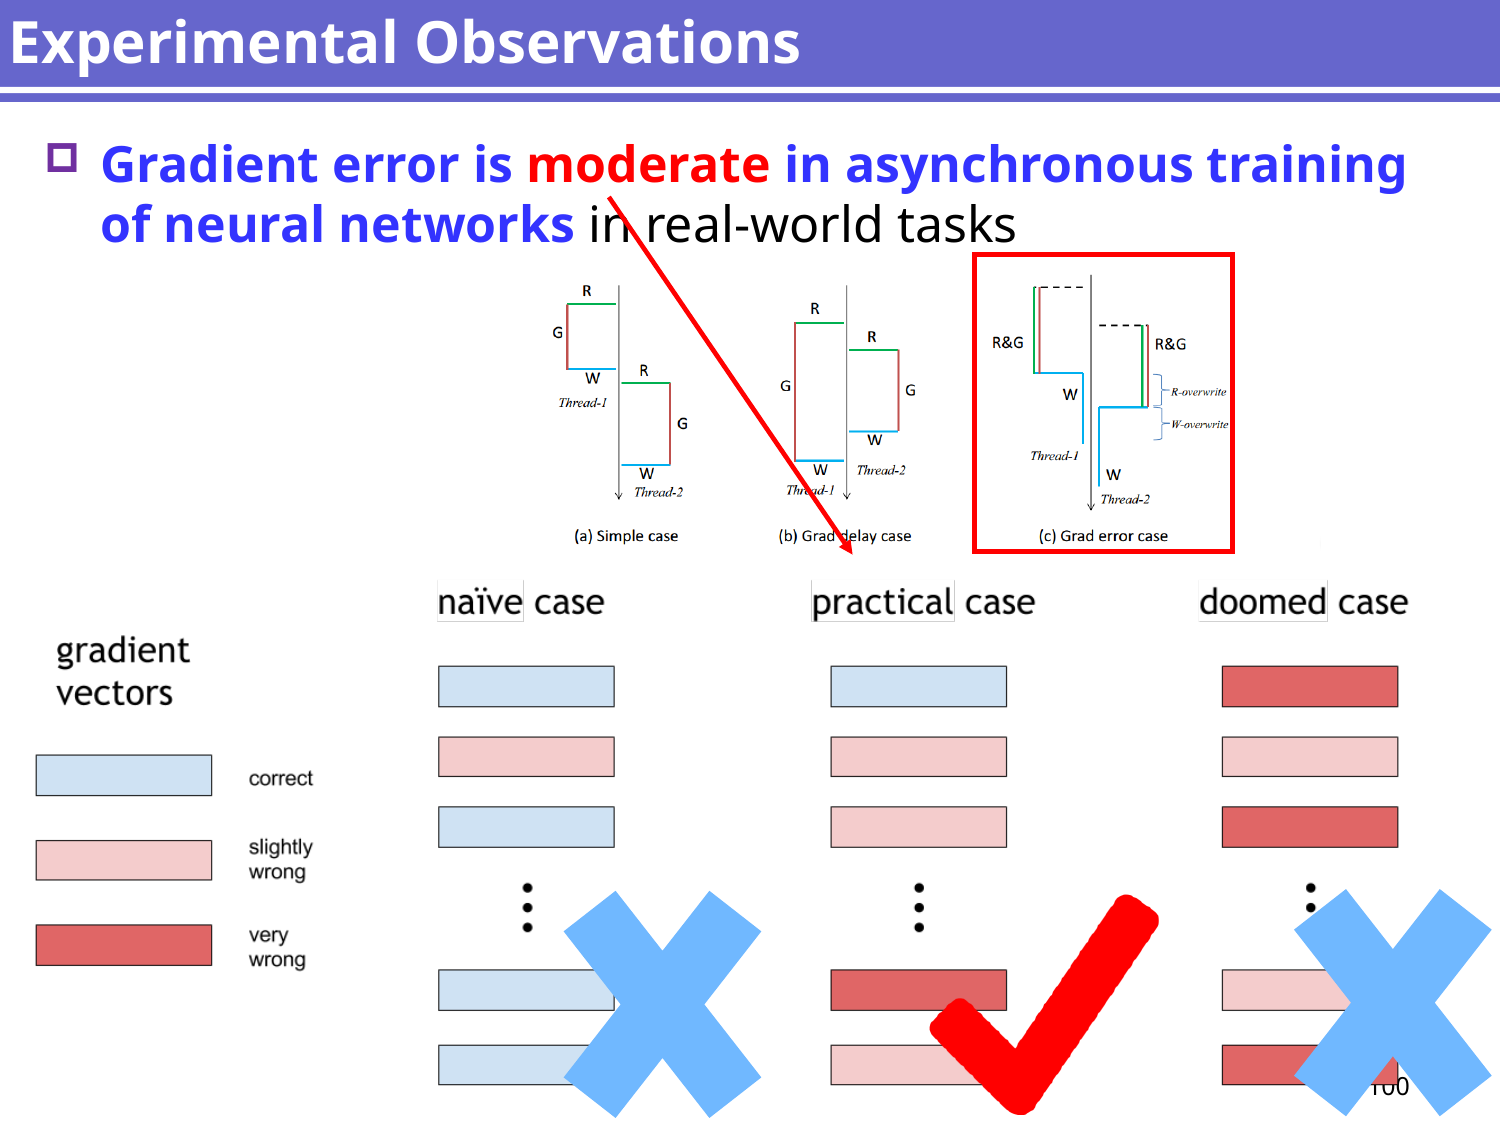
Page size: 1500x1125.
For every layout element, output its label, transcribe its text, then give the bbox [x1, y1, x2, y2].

text_box [974, 254, 1233, 267]
title Experimental Observations [0, 7, 1309, 73]
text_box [608, 196, 853, 549]
list Gradient error is moderate in asynchronous training of neural networks in real-world tasks [29, 125, 1447, 549]
picture [10, 268, 1500, 1125]
